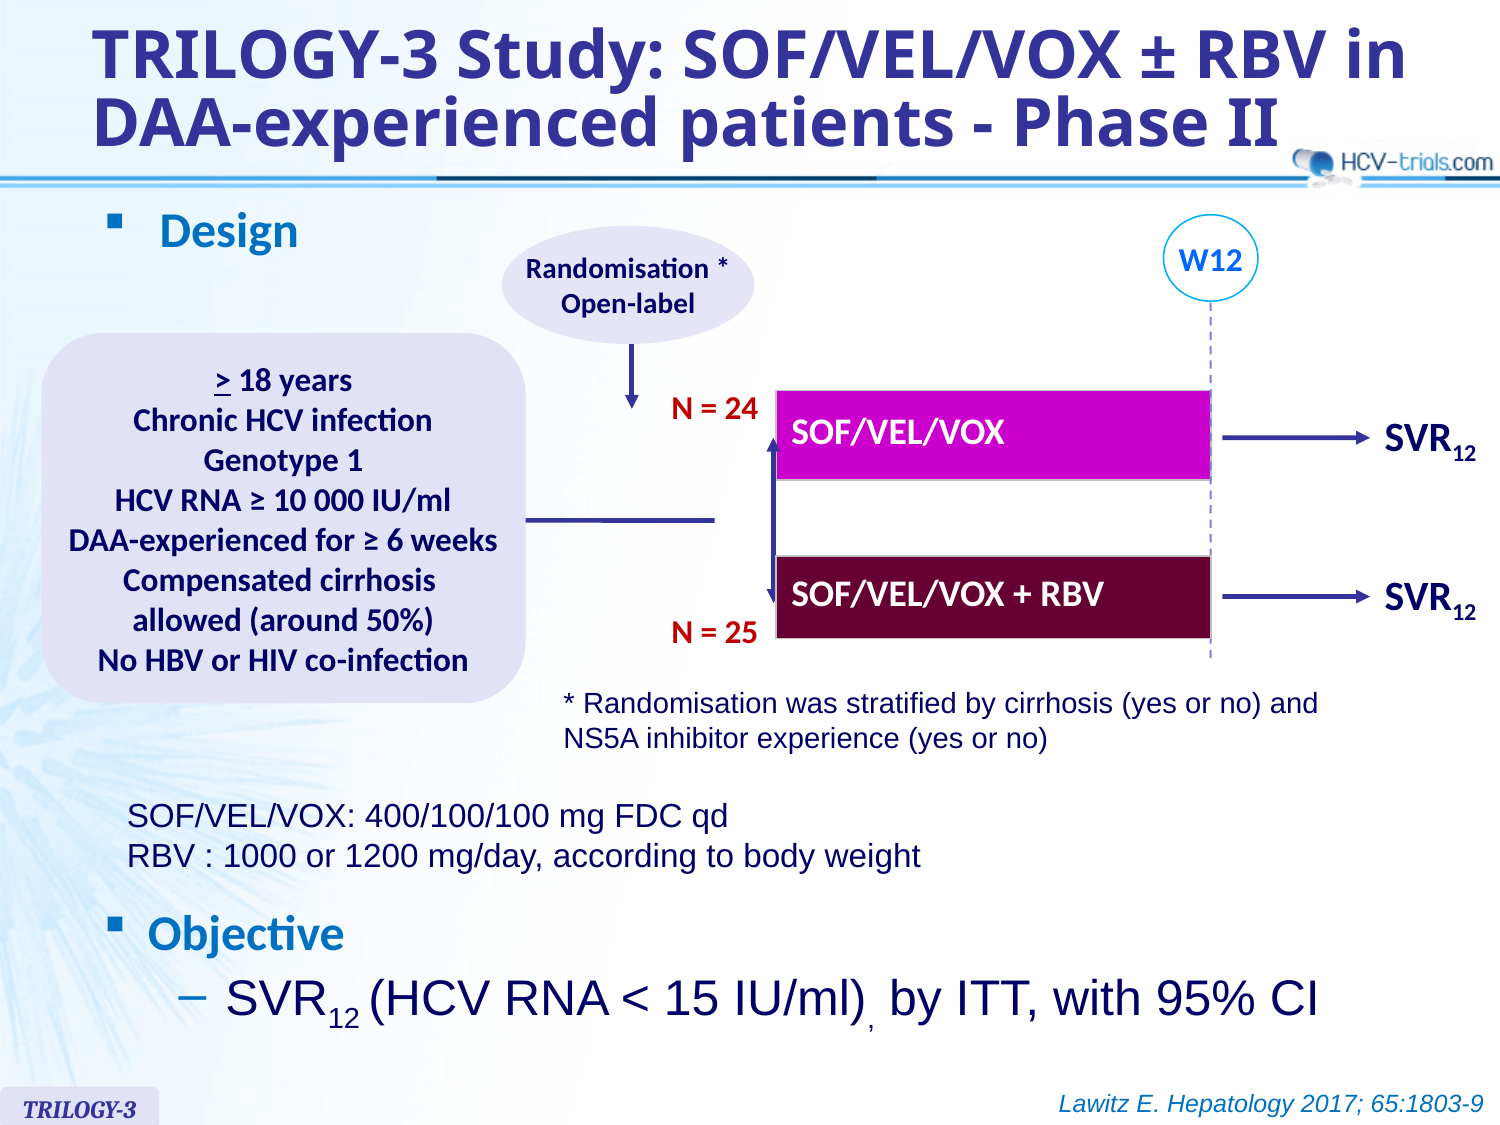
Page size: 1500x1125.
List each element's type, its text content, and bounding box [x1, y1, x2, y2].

text_box SVR12 [1369, 402, 1492, 474]
text_box > 18 years Chronic HCV infection Genotype 1 HCV RNA ≥ 10 000 IU/ml DAA-experienced for ≥ 6 weeks Compensated cirrhosis allowed (around 50%) No HBV or HIV co-infection [41, 333, 526, 704]
text_box SOF/VEL/VOX: 400/100/100 mg FDC qd RBV : 1000 or 1200 mg/day, according to body weight [112, 786, 1400, 882]
text_box Lawitz E. Hepatology 2017; 65:1803-9 [1043, 1079, 1500, 1125]
text_box Design [88, 190, 386, 286]
table_header SOF/VEL/VOX [777, 391, 1210, 479]
text_box TRILOGY-3 [0, 1086, 160, 1125]
text_box [1222, 590, 1369, 603]
text_box * Randomisation was stratified by cirrhosis (yes or no) and NS5A inhibitor experience (yes or no) [548, 677, 1343, 763]
text_box Objective SVR12 (HCV RNA < 15 IU/ml), by ITT, with 95% CI [88, 893, 1459, 1030]
table_header SOF/VEL/VOX + RBV [777, 557, 1210, 638]
picture [0, 0, 1500, 1125]
text_box Randomisation * Open-label [501, 225, 755, 344]
text_box [1222, 431, 1369, 444]
title TRILOGY-3 Study: SOF/VEL/VOX ± RBV in DAA-experienced patients - Phase II [76, 12, 1483, 173]
text_box W12 [1163, 214, 1258, 302]
text_box SVR12 [1369, 561, 1492, 633]
text_box N = 24 [656, 378, 774, 434]
text_box N = 25 [656, 603, 774, 658]
